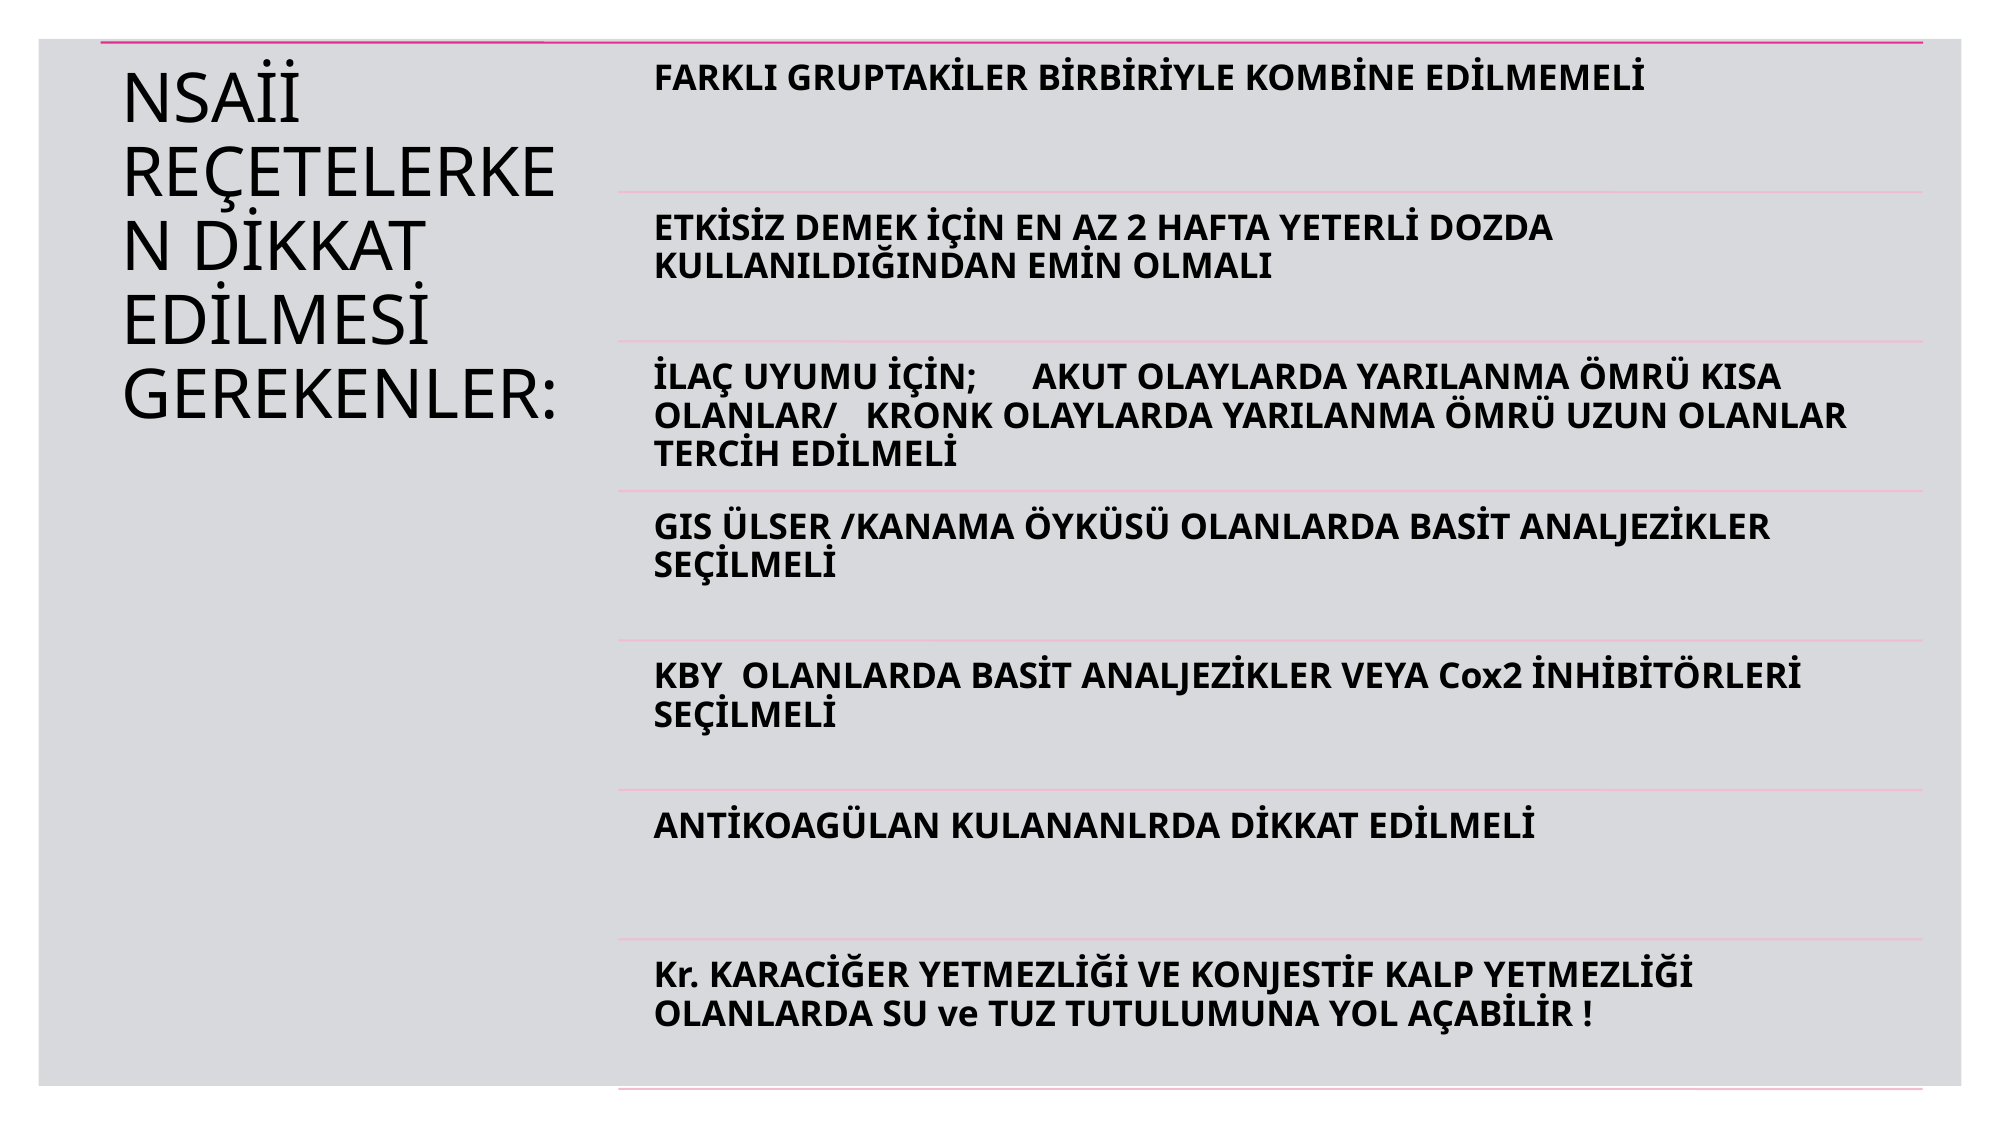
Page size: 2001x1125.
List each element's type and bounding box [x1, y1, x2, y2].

text_box [100, 42, 1924, 1097]
